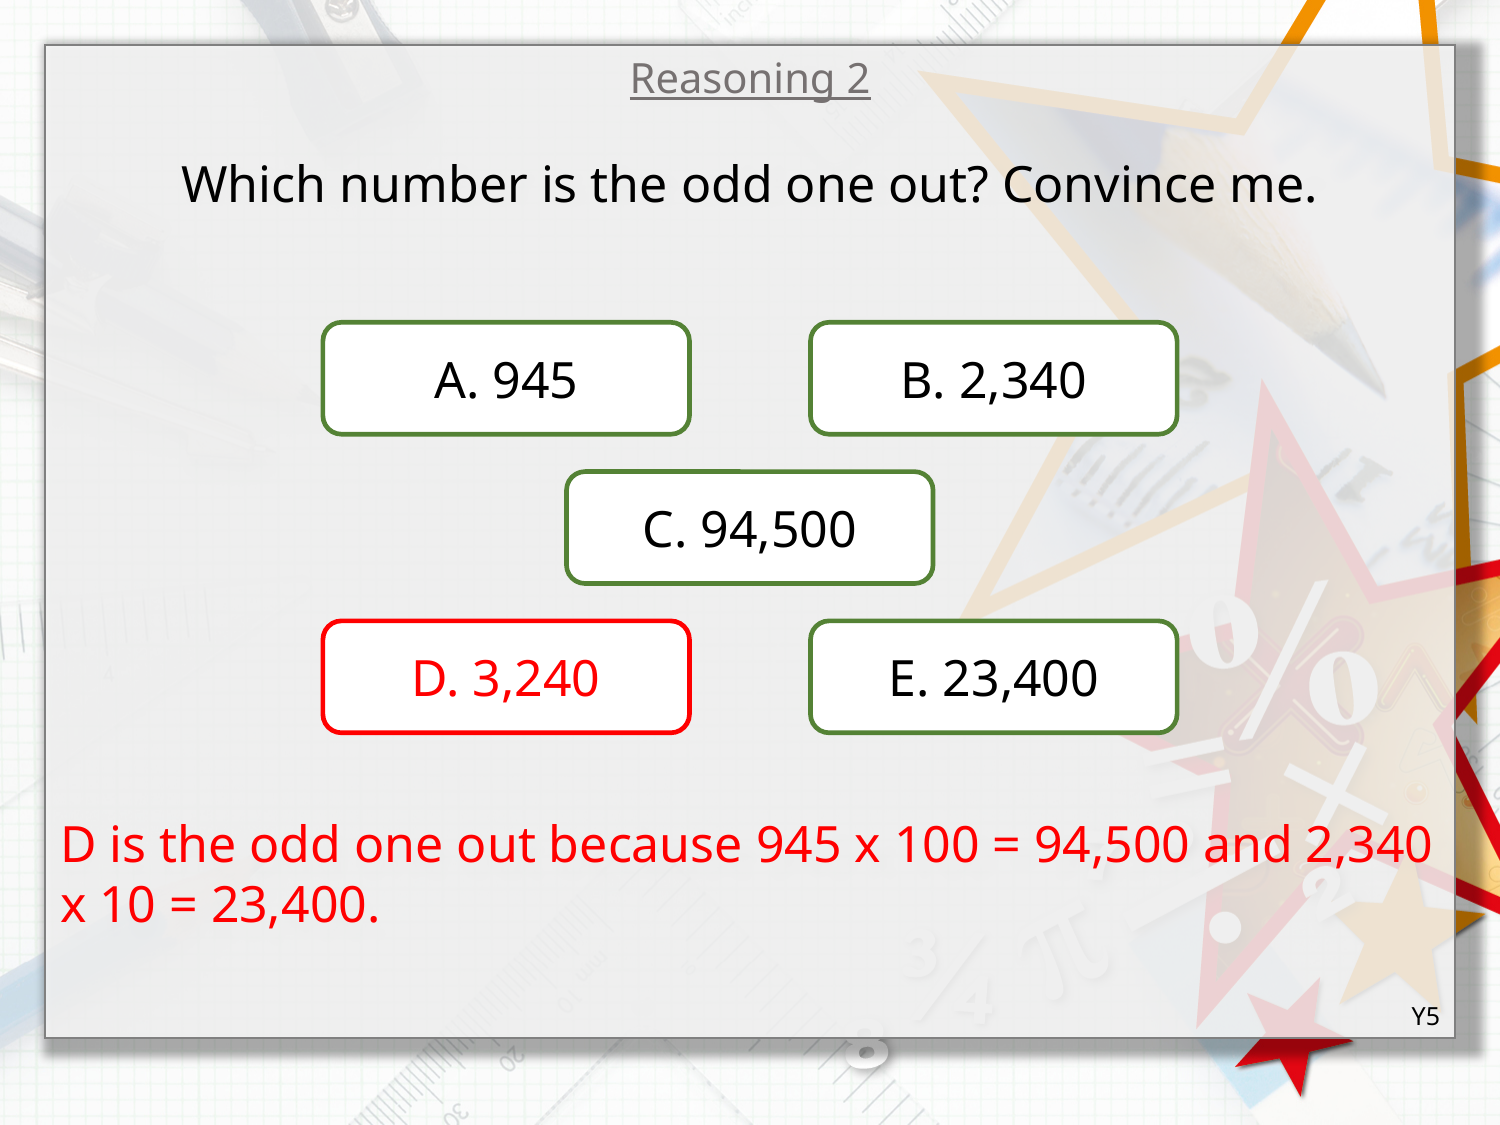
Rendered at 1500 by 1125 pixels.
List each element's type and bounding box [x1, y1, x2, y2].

text_box [322, 322, 1178, 733]
picture [0, 0, 1500, 1125]
